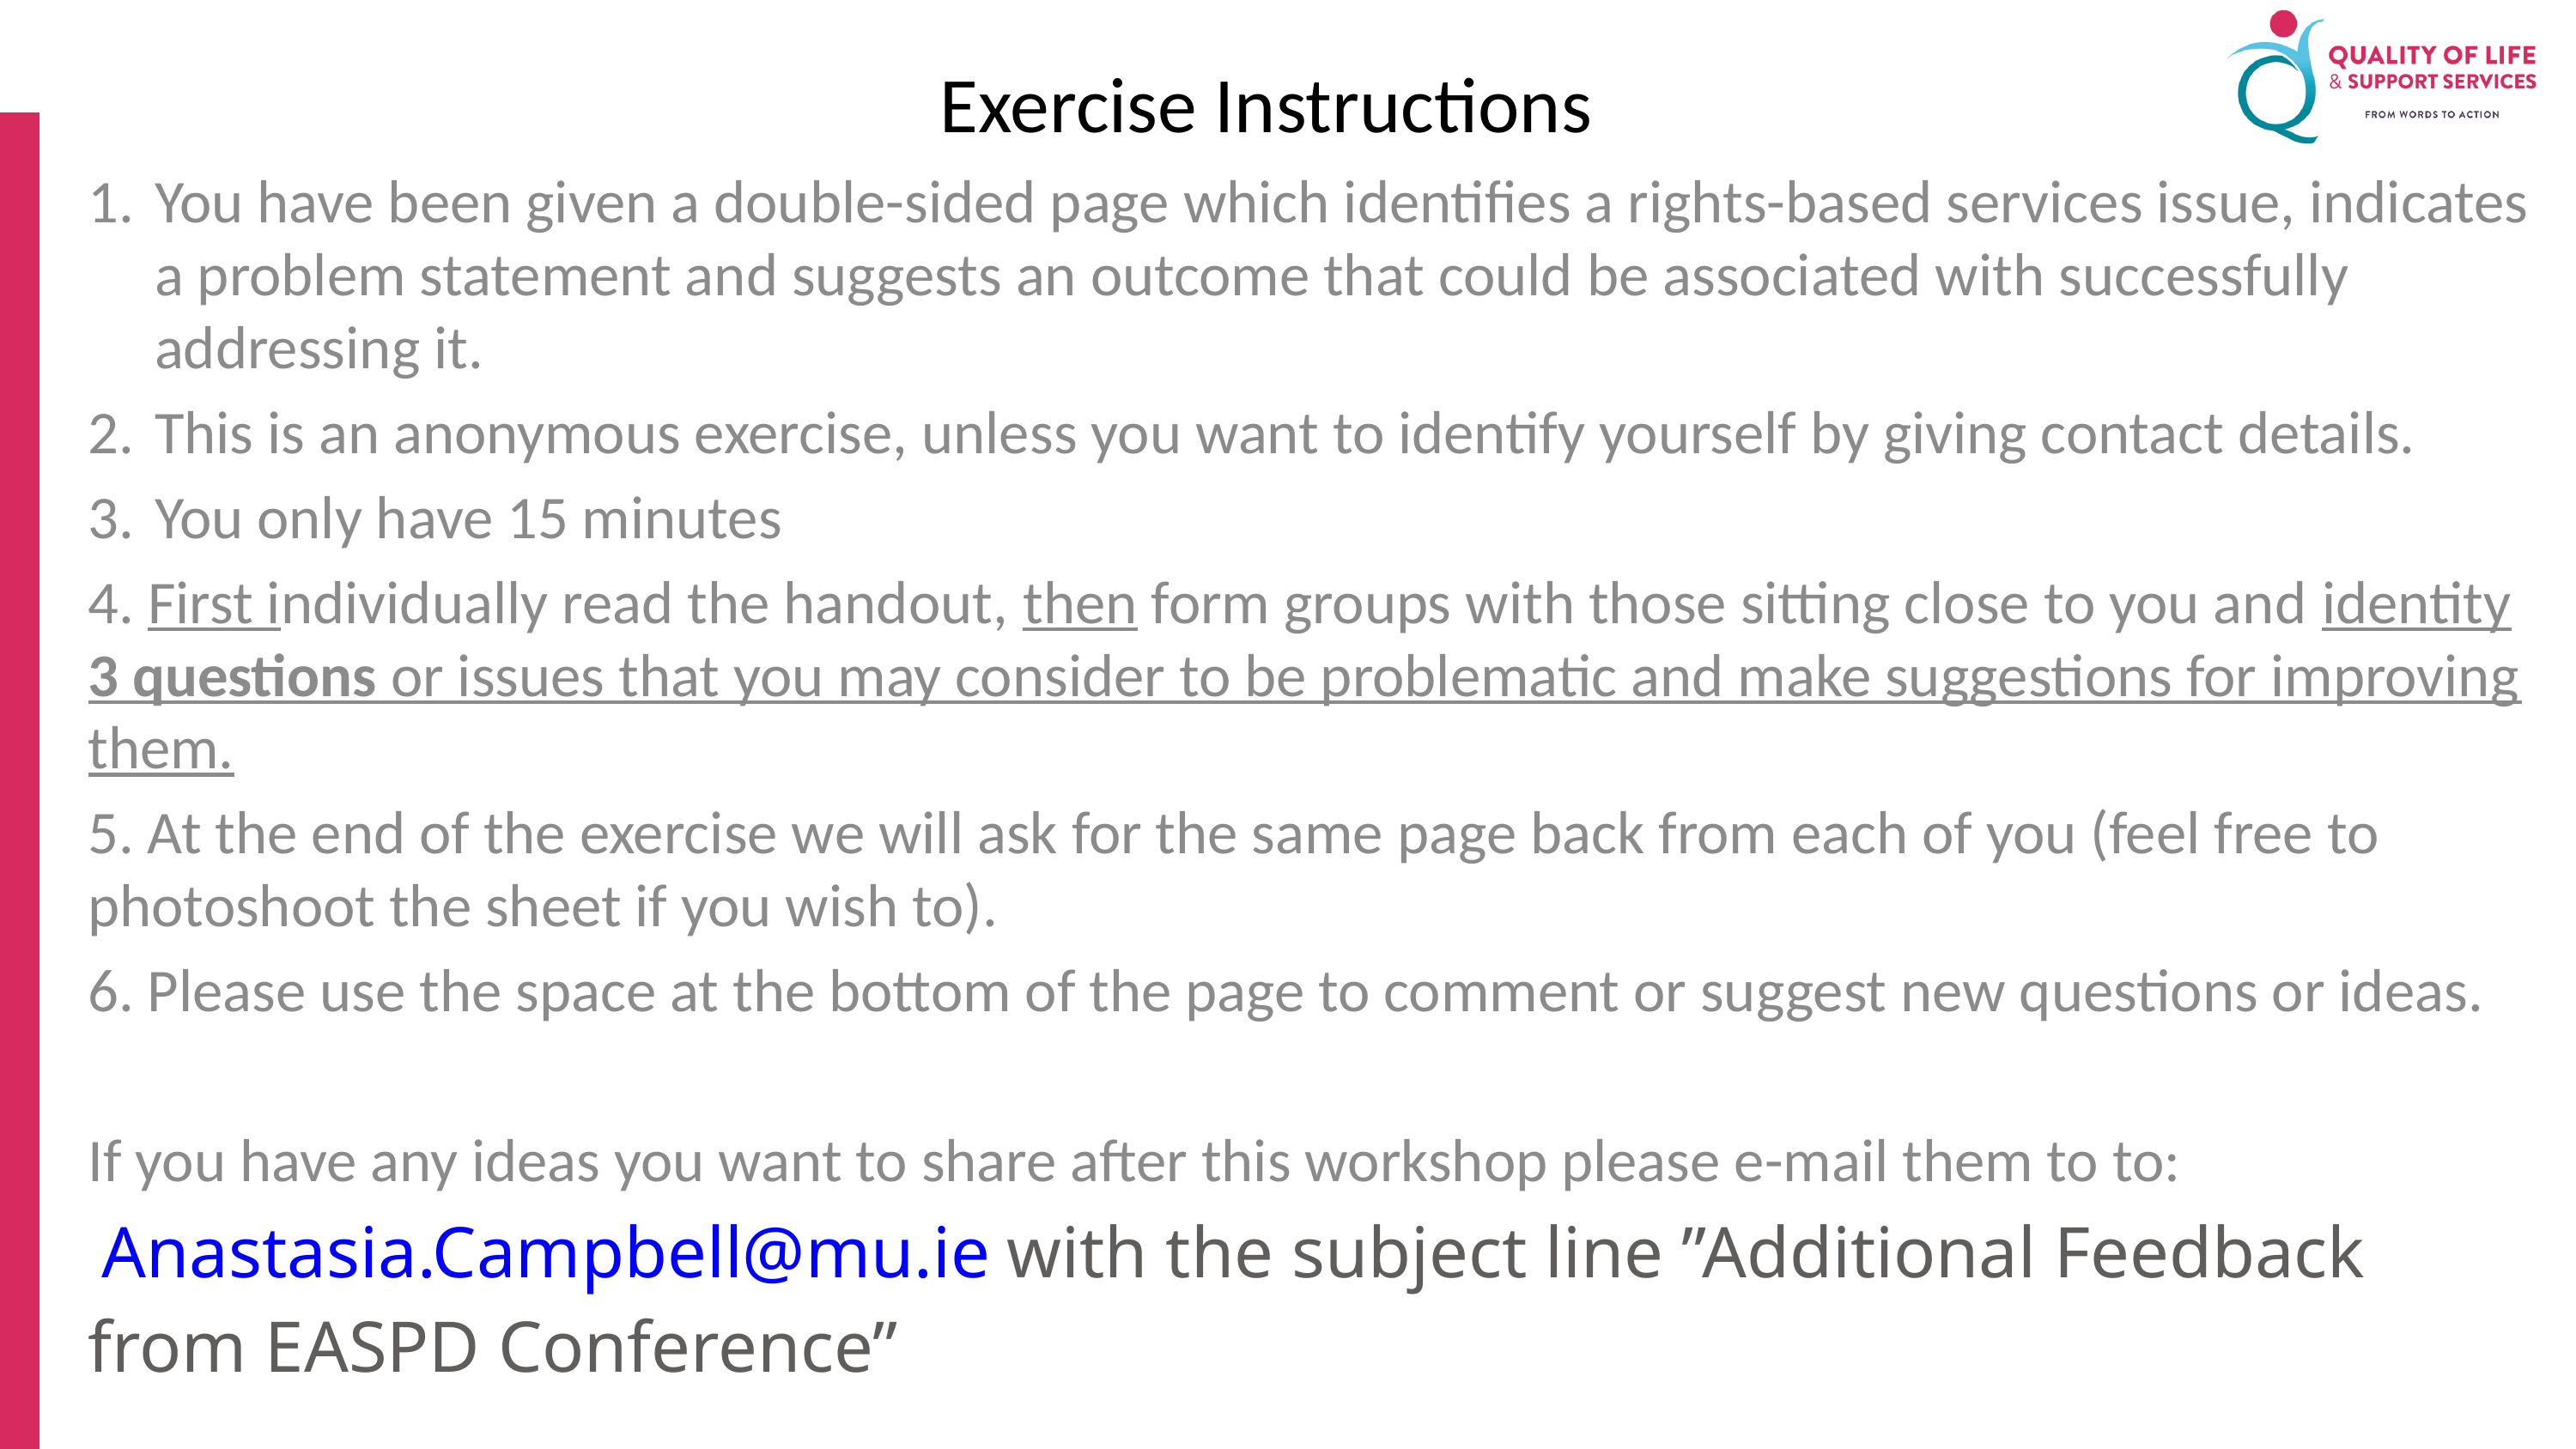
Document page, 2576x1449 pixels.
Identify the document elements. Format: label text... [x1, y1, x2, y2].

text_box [0, 764, 692, 804]
title Exercise Instructions [719, 0, 1814, 155]
subtitle You have been given a double-sided page which identifies a rights-based services issue, indicates a problem statement and suggests an outcome that could be associated with successfully addressing it. This is an anonymous exercise, unless you want to identify yourself by giving contact details. You only have 15 minutes 4. First individually read the handout, then form groups with those sitting close to you and identity 3 questions or issues that you may consider to be problematic and make suggestions for improving them. 5. At the end of the exercise we will ask for the same page back from each of you (feel free to photoshoot the sheet if you wish to). 6. Please use the space at the bottom of the page to comment or suggest new questions or ideas. If you have any ideas you want to share after this workshop please e-mail them to to: Anastasia.Campbell@mu.ie with the subject line ”Additional Feedback from EASPD Conference” [75, 155, 2555, 1411]
picture [2213, 0, 2555, 153]
